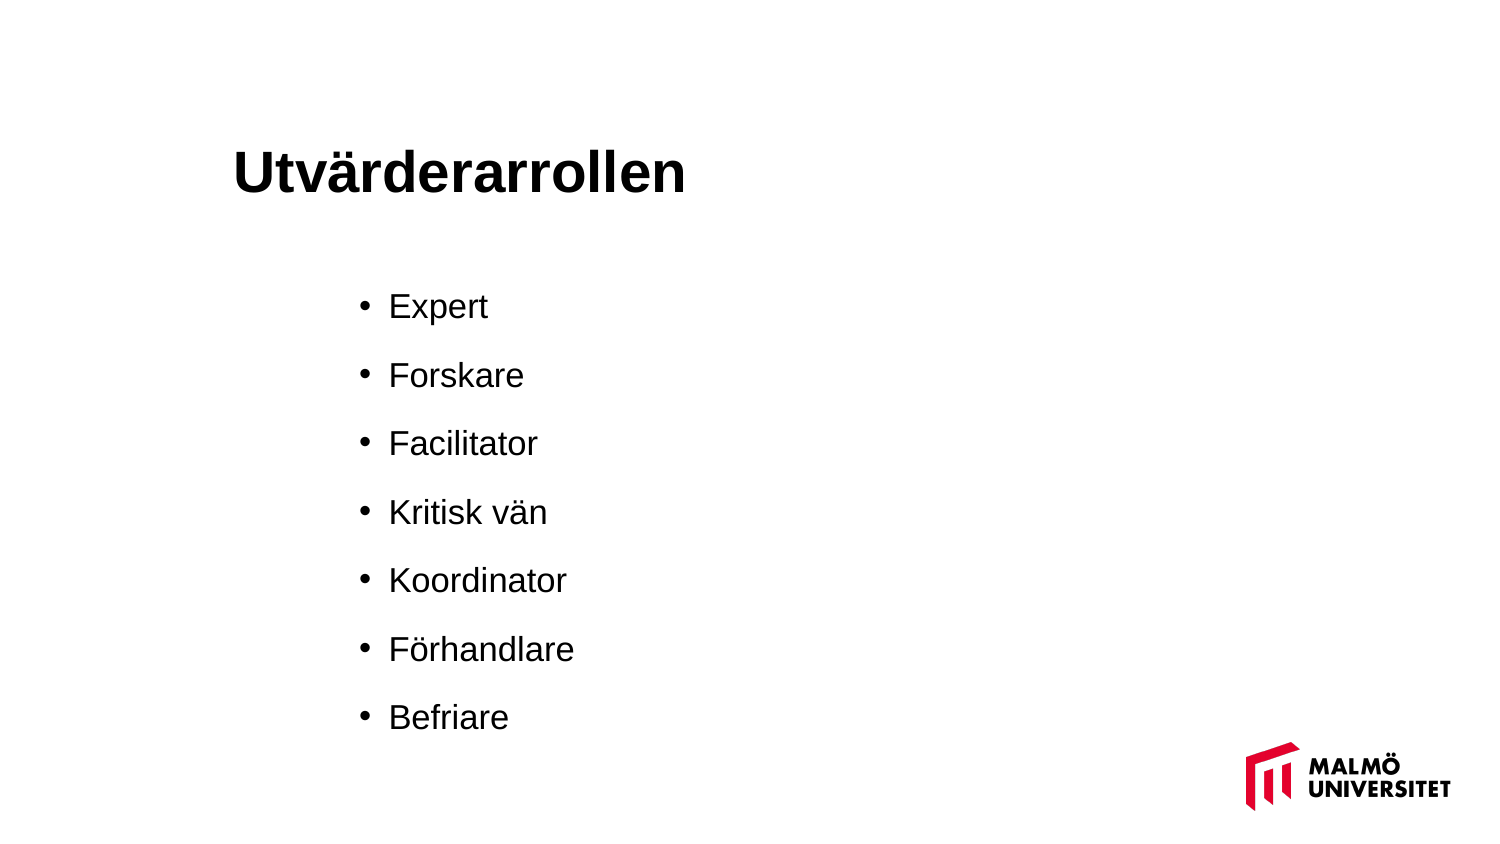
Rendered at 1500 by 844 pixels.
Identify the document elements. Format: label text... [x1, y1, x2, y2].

title Utvärderarrollen [218, 98, 1282, 239]
list Expert Forskare Facilitator Kritisk vän Koordinator Förhandlare Befriare [344, 272, 1042, 746]
